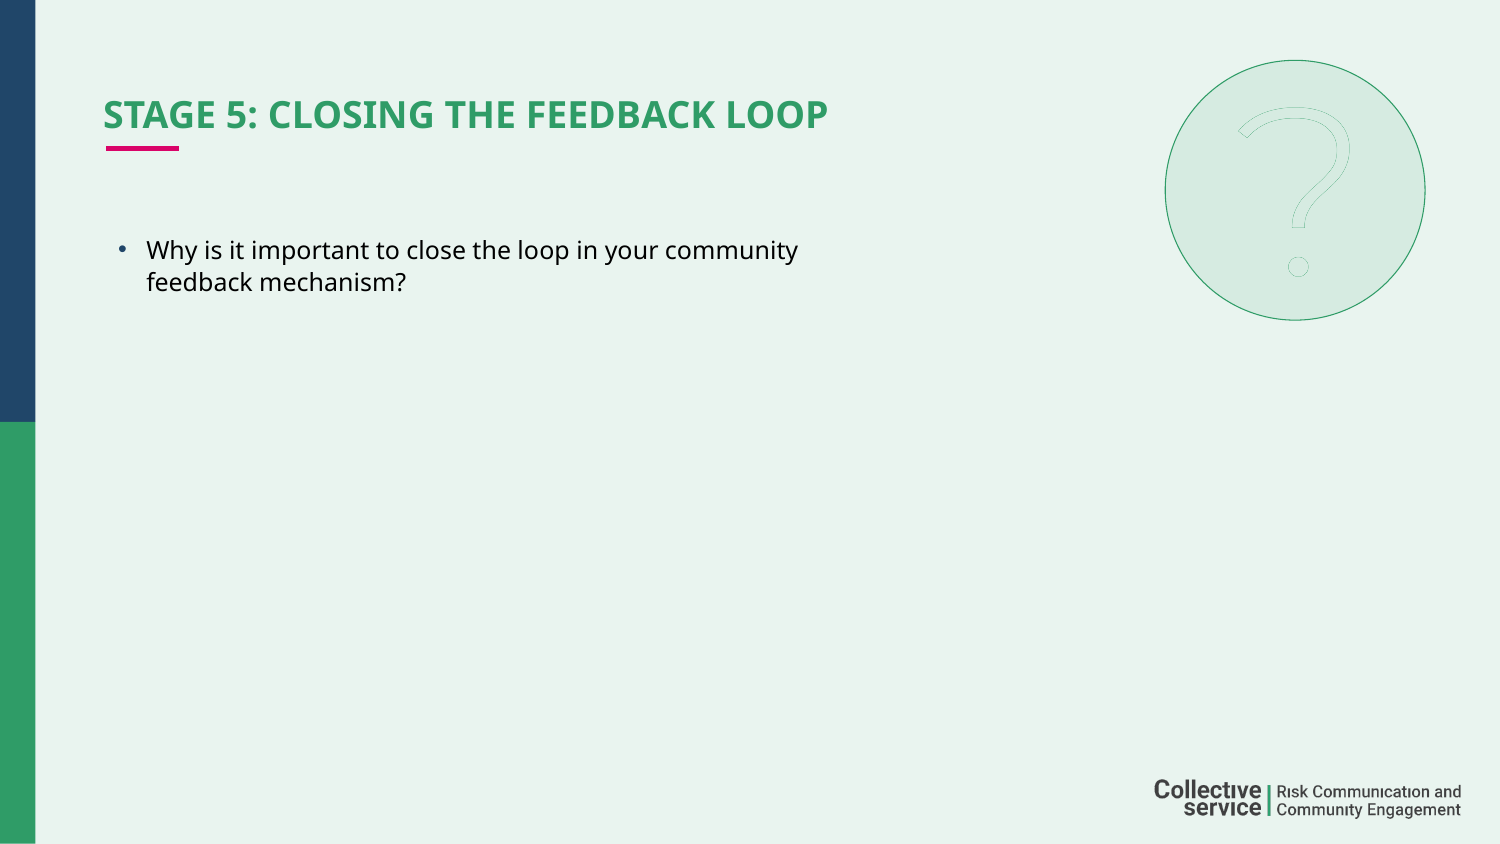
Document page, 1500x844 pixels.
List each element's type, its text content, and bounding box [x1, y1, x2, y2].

list Why is it important to close the loop in your community feedback mechanism? [103, 224, 866, 760]
picture [1139, 774, 1470, 826]
picture [1234, 145, 1352, 279]
title StAGE 5: Closing the feedback loop [103, 88, 1397, 145]
